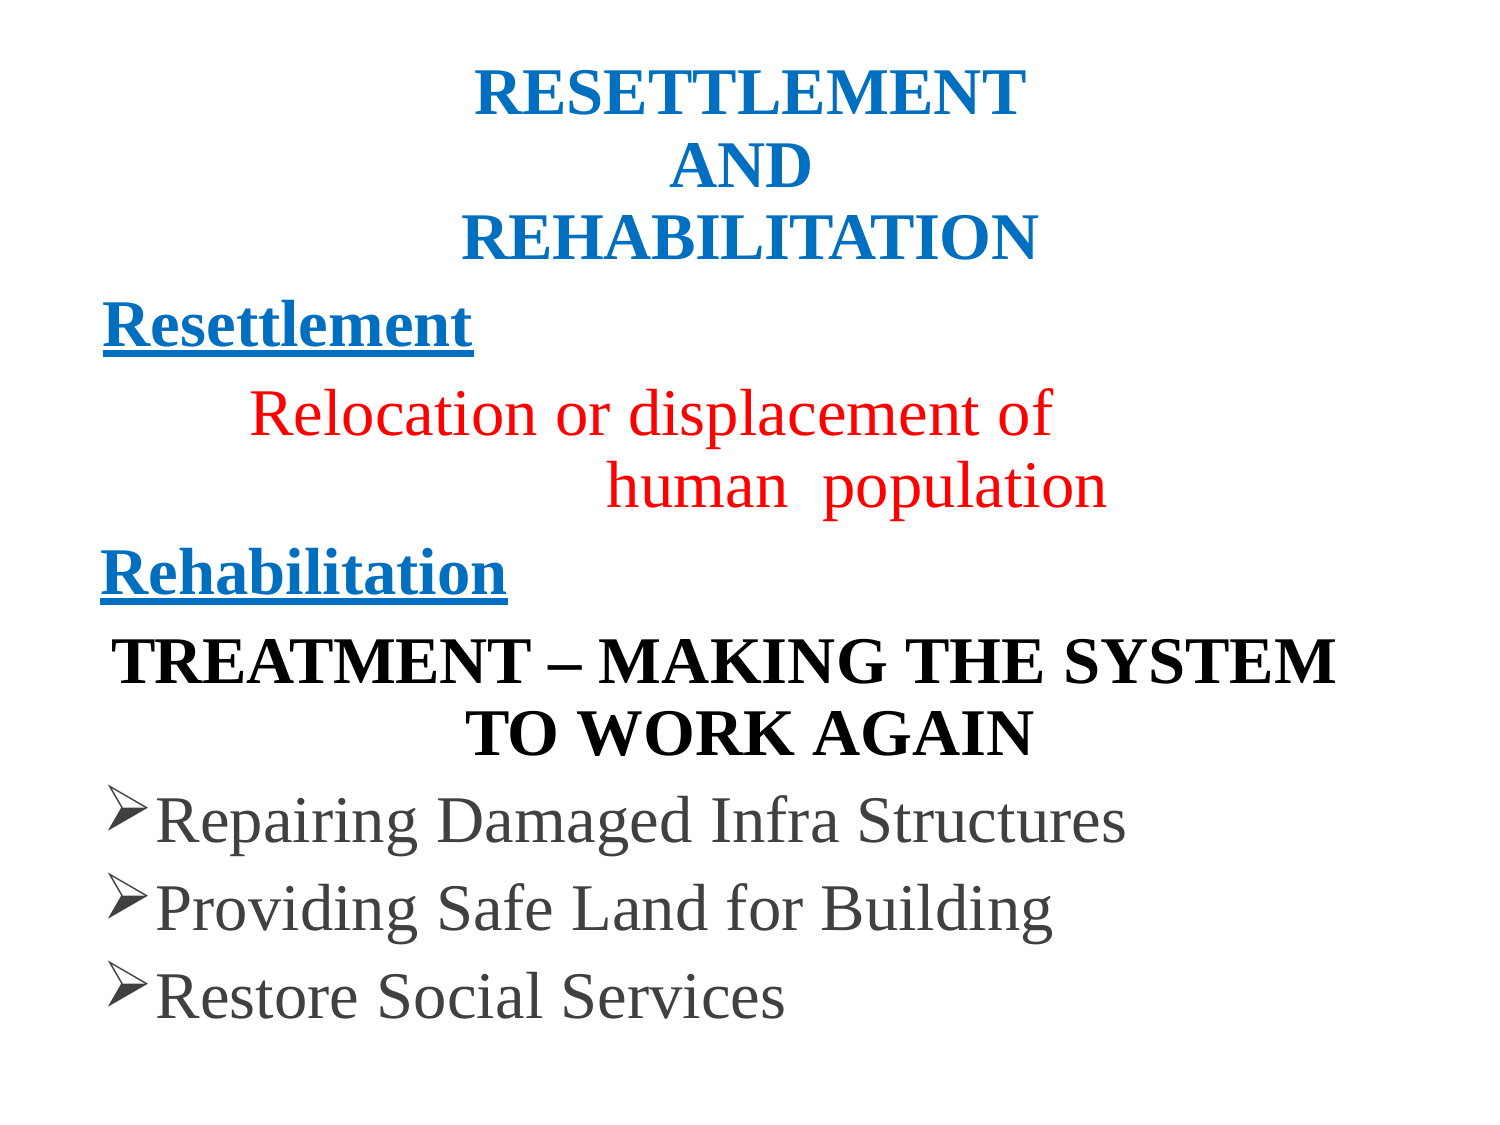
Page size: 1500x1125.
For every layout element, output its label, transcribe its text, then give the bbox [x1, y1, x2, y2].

text_box RESETTLEMENT AND REHABILITATION Resettlement Relocation or displacement of human population Rehabilitation TREATMENT – MAKING THE SYSTEM TO WORK AGAIN Repairing Damaged Infra Structures Providing Safe Land for Building Restore Social Services [100, 45, 1366, 1032]
